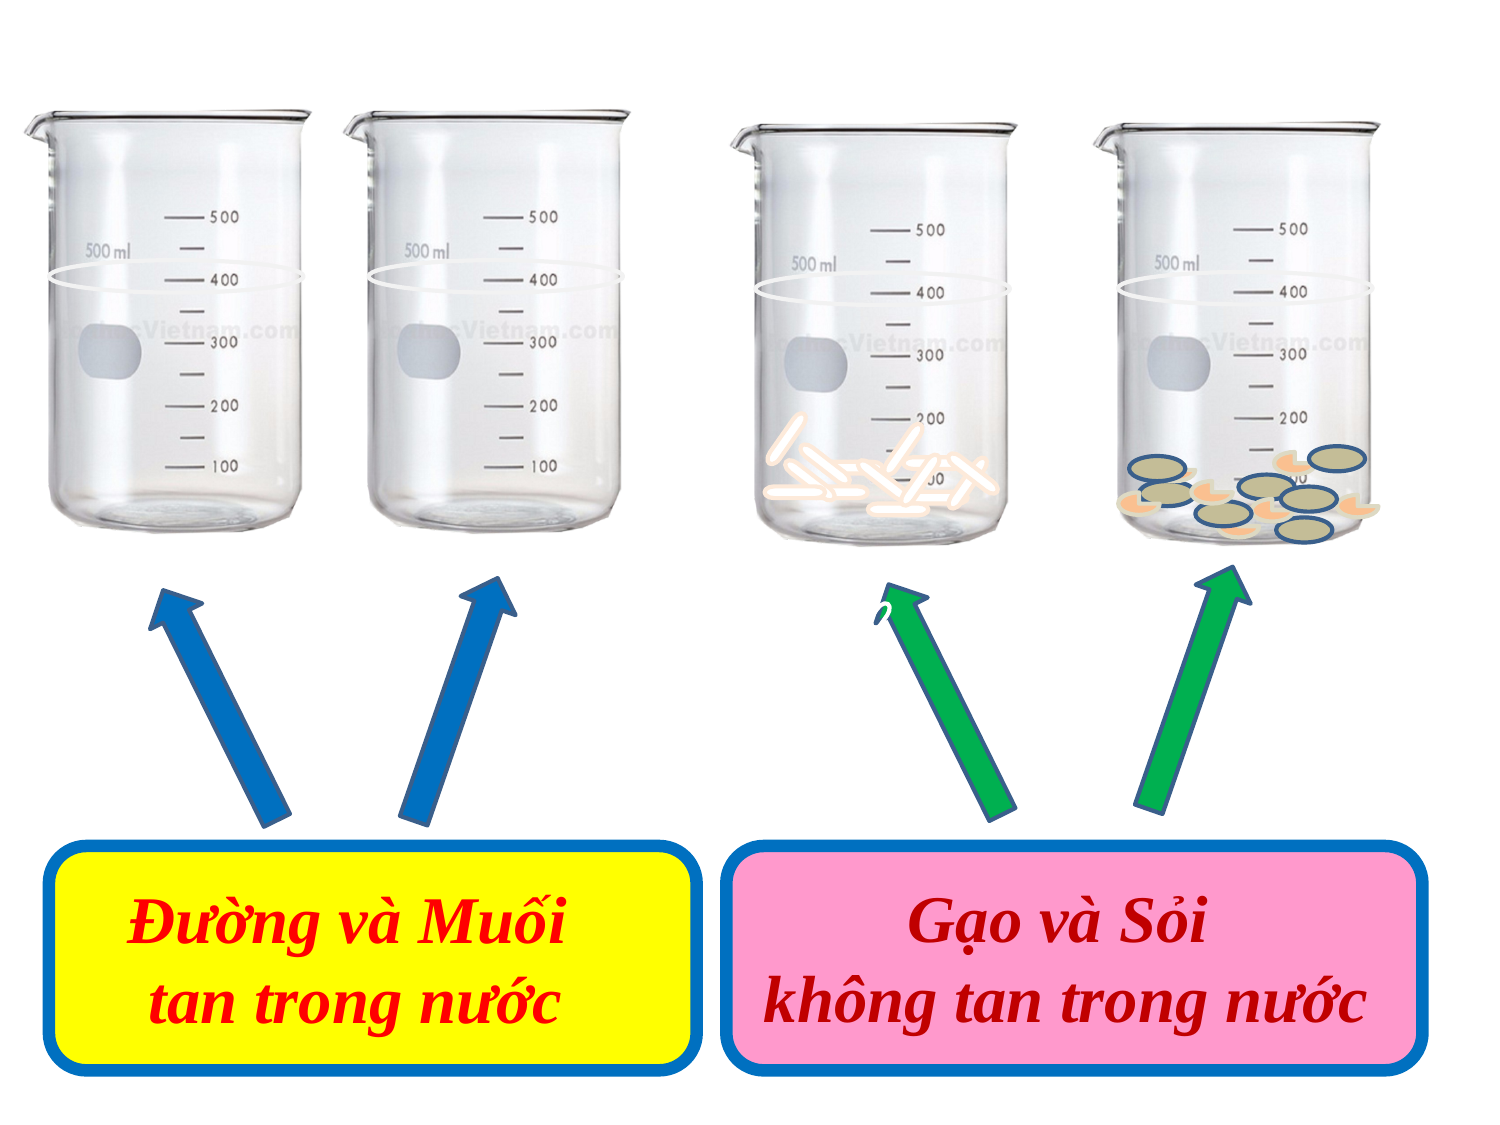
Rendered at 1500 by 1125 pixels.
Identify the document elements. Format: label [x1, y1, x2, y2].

text_box [1133, 638, 1226, 816]
text_box [397, 625, 499, 828]
text_box [48, 845, 697, 1071]
text_box [726, 845, 1423, 1071]
text_box [0, 53, 317, 618]
text_box [705, 65, 1061, 660]
text_box [911, 668, 1018, 823]
text_box [148, 625, 292, 829]
text_box [318, 53, 674, 618]
text_box [1067, 65, 1423, 629]
